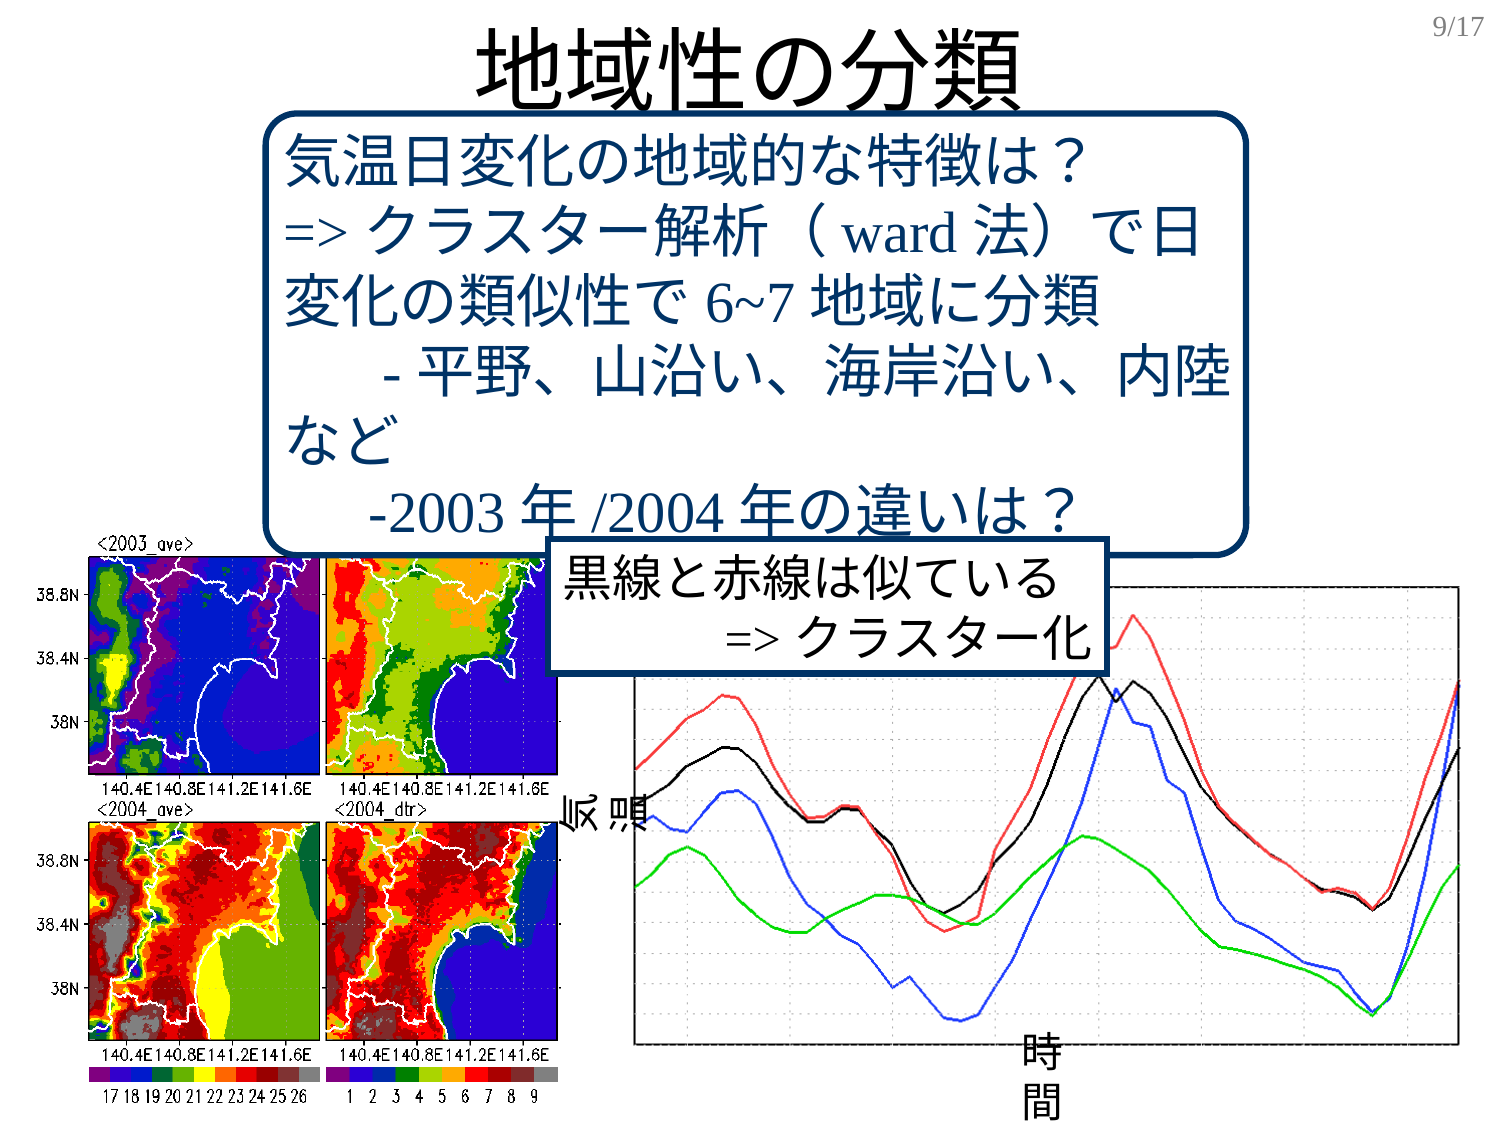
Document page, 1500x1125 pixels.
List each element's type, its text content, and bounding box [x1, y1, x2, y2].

text_box 気温 [572, 739, 626, 847]
text_box 気温日変化の地域的な特徴は？ =>クラスター解析（ward法）で日変化の類似性で6~7地域に分類 -平野、山沿い、海岸沿い、内陸など -2003年/2004年の違いは？ [265, 113, 1247, 556]
title 地域性の分類 [470, 0, 1027, 113]
text_box 黒線と赤線は似ている =>クラスター化 [566, 538, 1107, 674]
picture [33, 520, 562, 1116]
text_box 時間 [1009, 1056, 1117, 1106]
picture [631, 585, 1463, 1048]
slide_number 9/17 [1287, 0, 1500, 63]
